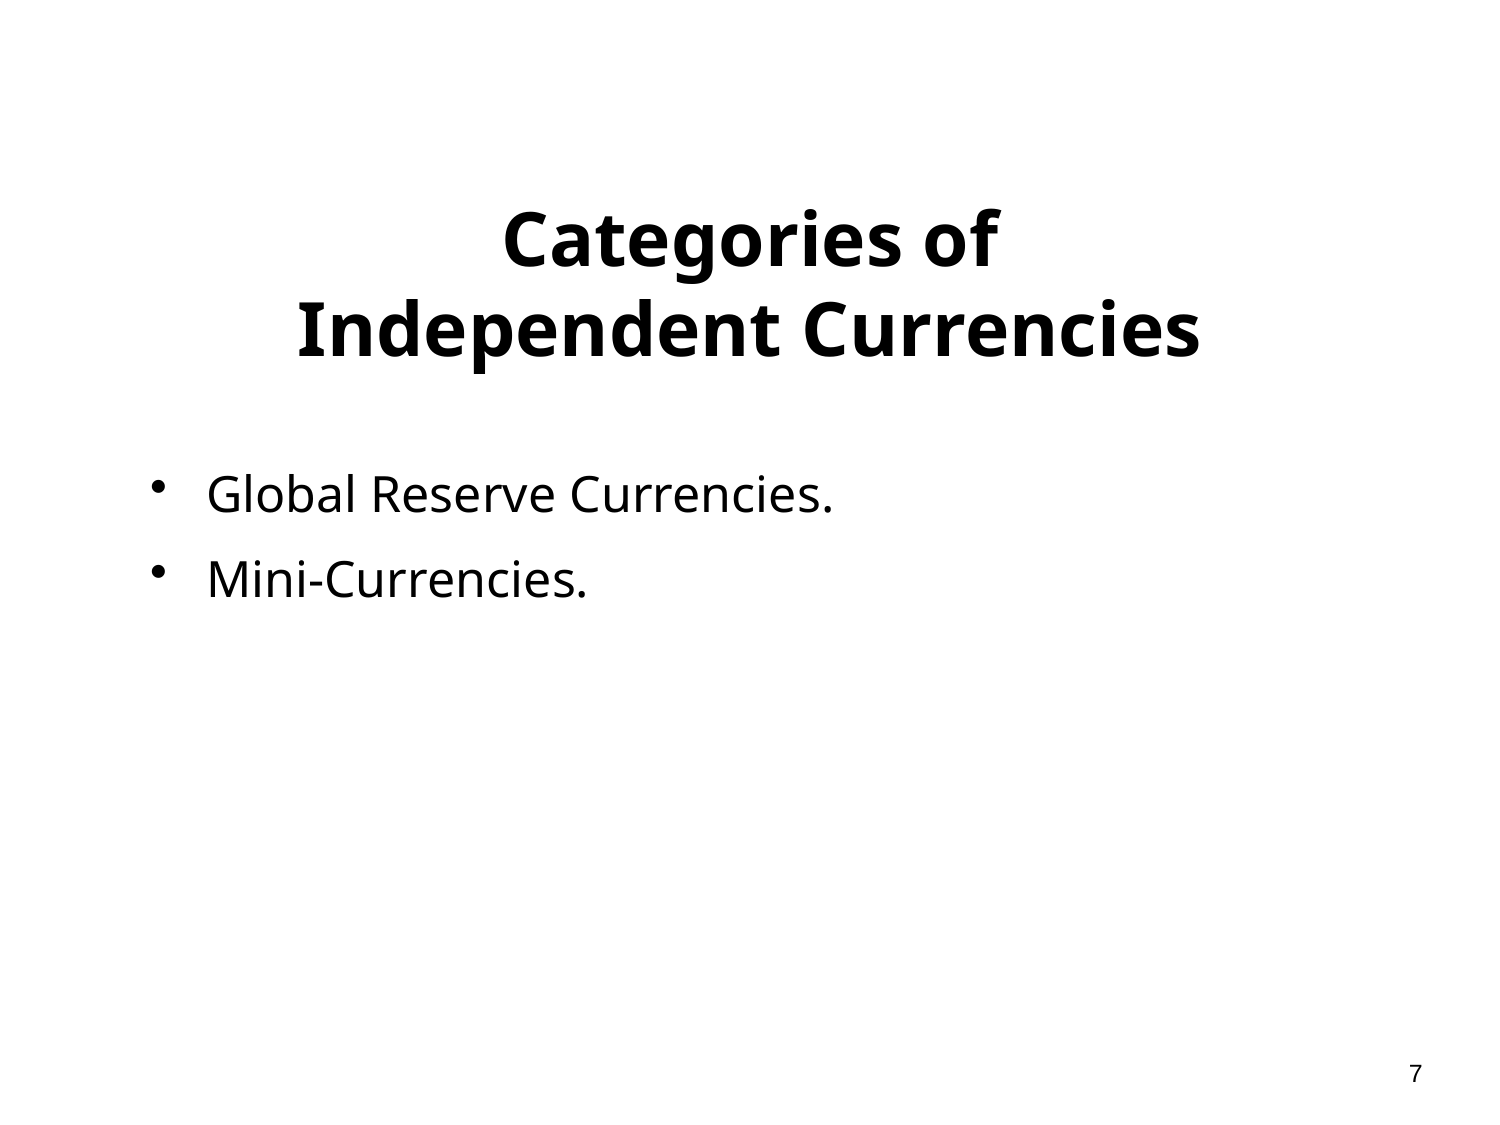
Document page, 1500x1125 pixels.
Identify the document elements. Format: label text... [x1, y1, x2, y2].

title Categories of Independent Currencies [56, 162, 1444, 401]
list Global Reserve Currencies. Mini-Currencies. [149, 462, 1351, 1063]
